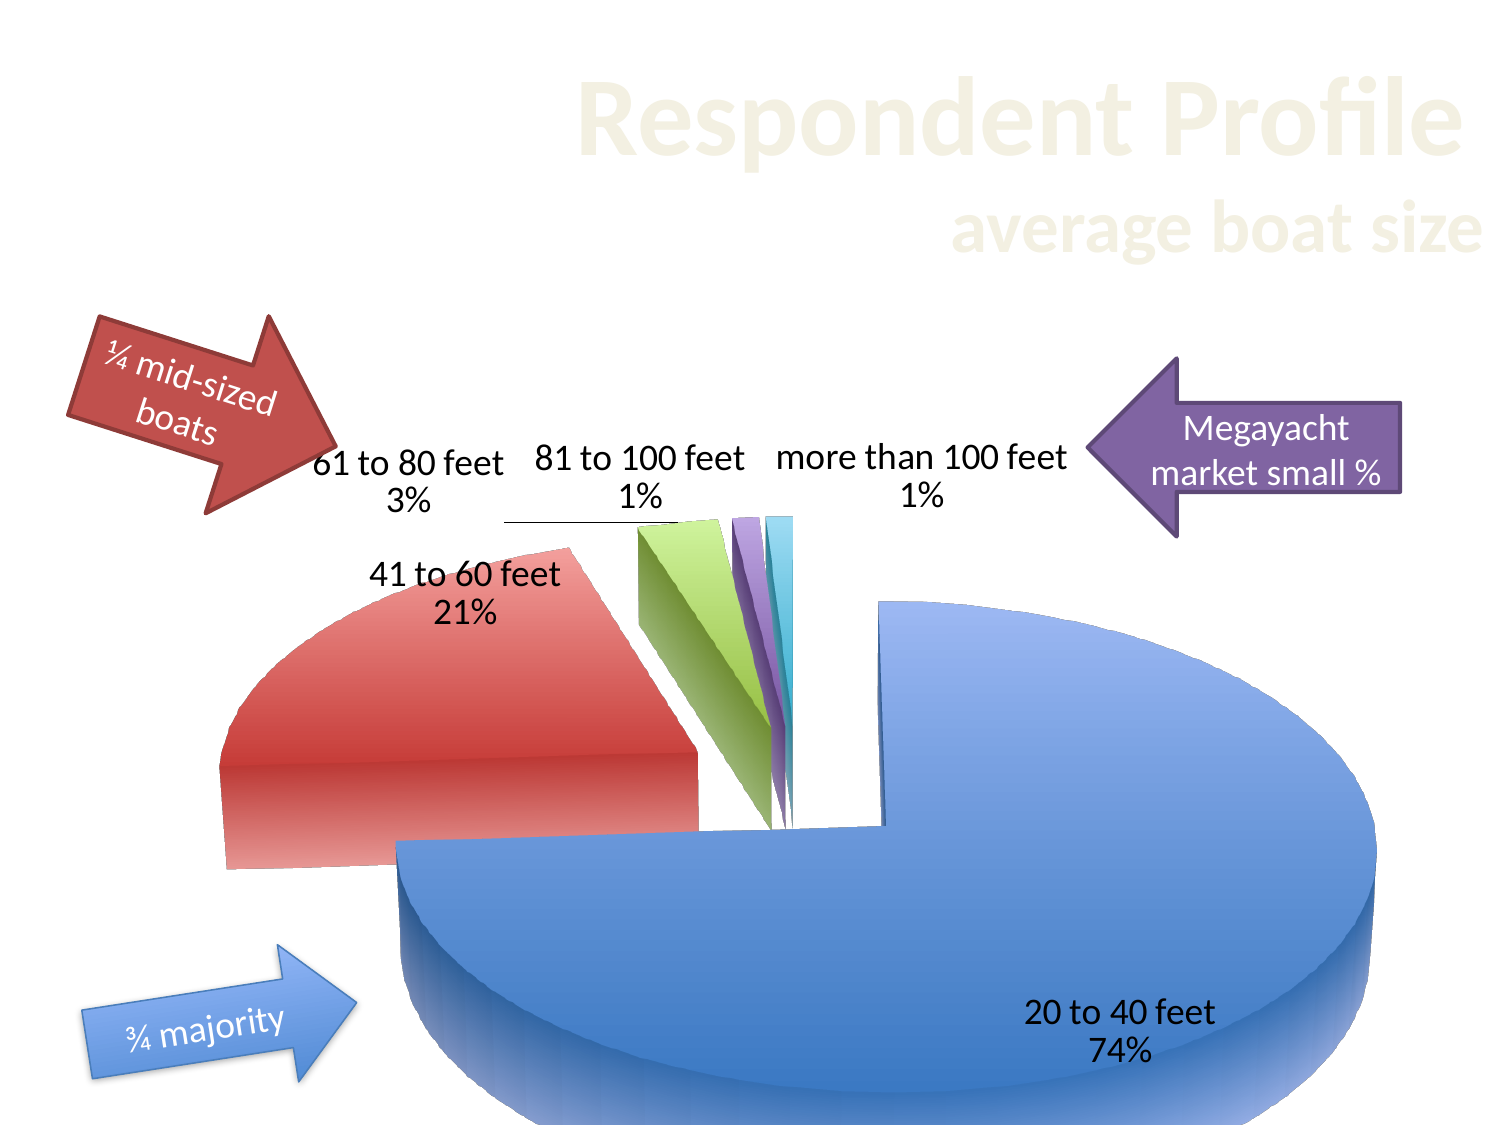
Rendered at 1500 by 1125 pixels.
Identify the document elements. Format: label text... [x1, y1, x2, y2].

text_box Respondent Profile average boat size [541, 35, 1500, 276]
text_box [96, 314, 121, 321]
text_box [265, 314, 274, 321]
chart [0, 322, 1500, 1125]
